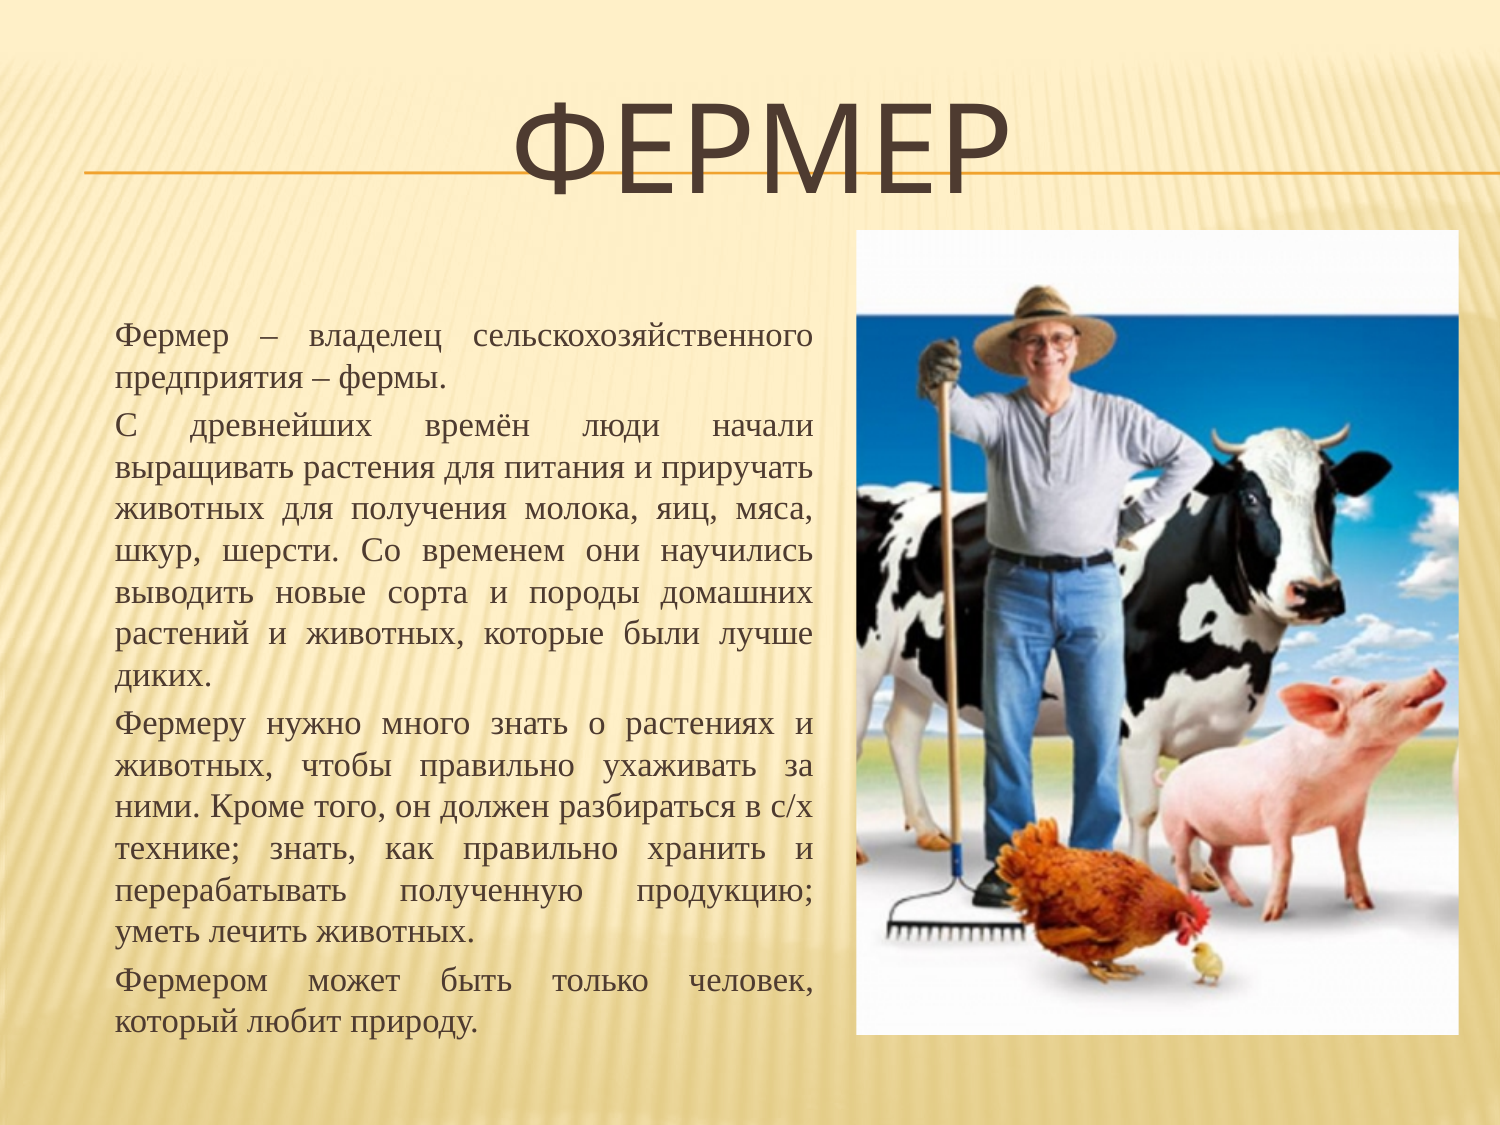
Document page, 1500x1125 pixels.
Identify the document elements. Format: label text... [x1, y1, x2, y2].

picture [855, 229, 1459, 1036]
title ФЕРМЕР [50, 75, 1475, 213]
list Фермер – владелец сельскохозяйственного предприятия – фермы. С древнейших времён люди начали выращивать растения для питания и приручать животных для получения молока, яиц, мяса, шкур, шерсти. Со временем они научились выводить новые сорта и породы домашних растений и животных, которые были лучше диких. Фермеру нужно много знать о растениях и животных, чтобы правильно ухаживать за ними. Кроме того, он должен разбираться в с/х технике; знать, как правильно хранить и перерабатывать полученную продукцию; уметь лечить животных. Фермером может быть только человек, который любит природу. [46, 304, 829, 1048]
